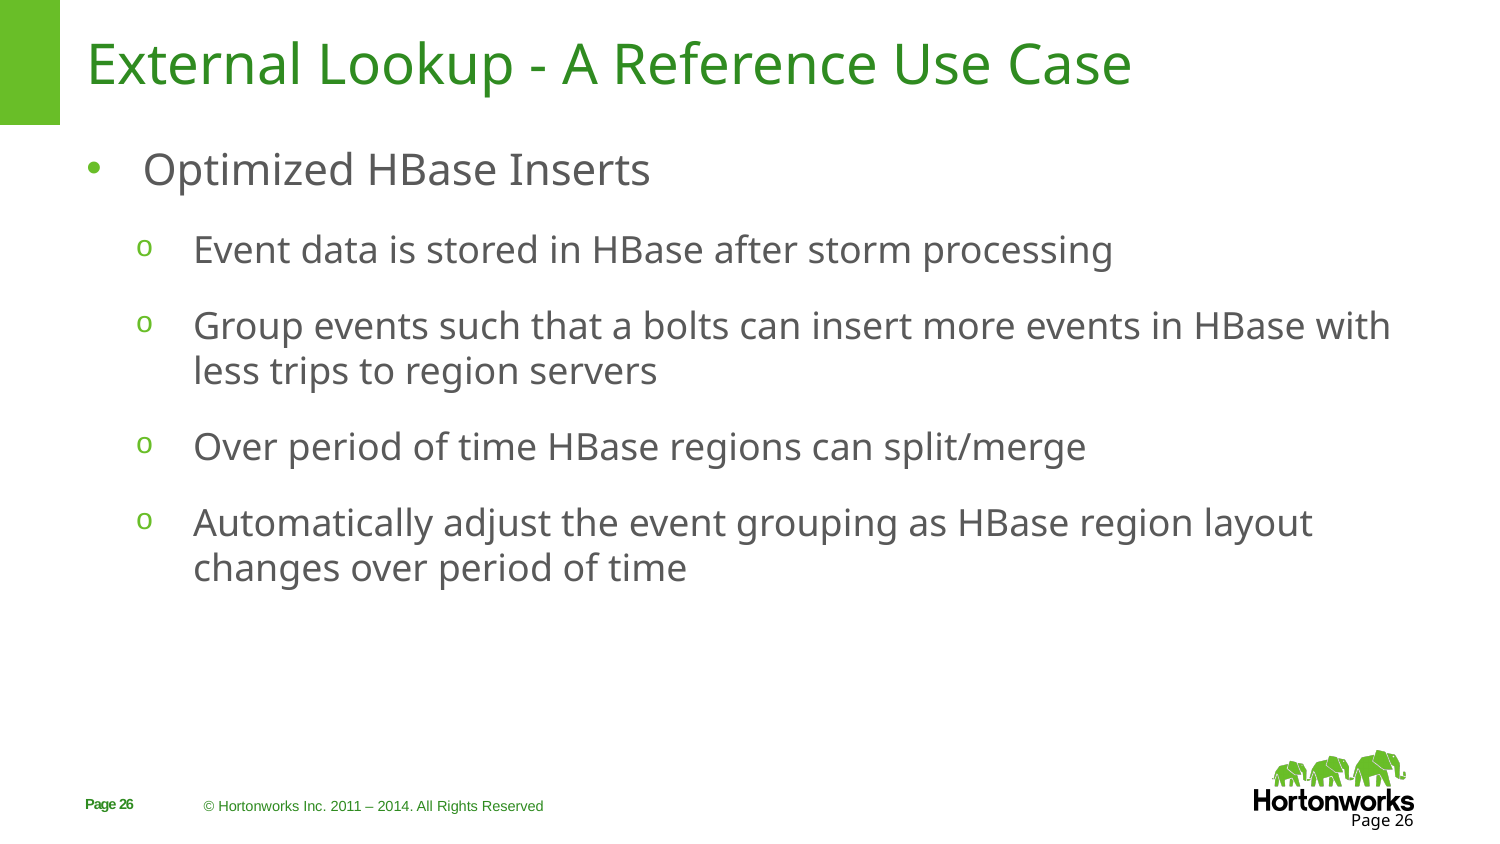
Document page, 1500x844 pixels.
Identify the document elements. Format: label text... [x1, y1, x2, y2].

picture [1254, 750, 1414, 798]
list Optimized HBase Inserts Event data is stored in HBase after storm processing Group events such that a bolts can insert more events in HBase with less trips to region servers Over period of time HBase regions can split/merge Automatically adjust the event grouping as HBase region layout changes over period of time [75, 136, 1425, 746]
text_box Page 26 [1074, 798, 1425, 844]
title External Lookup - A Reference Use Case [75, 0, 1425, 125]
